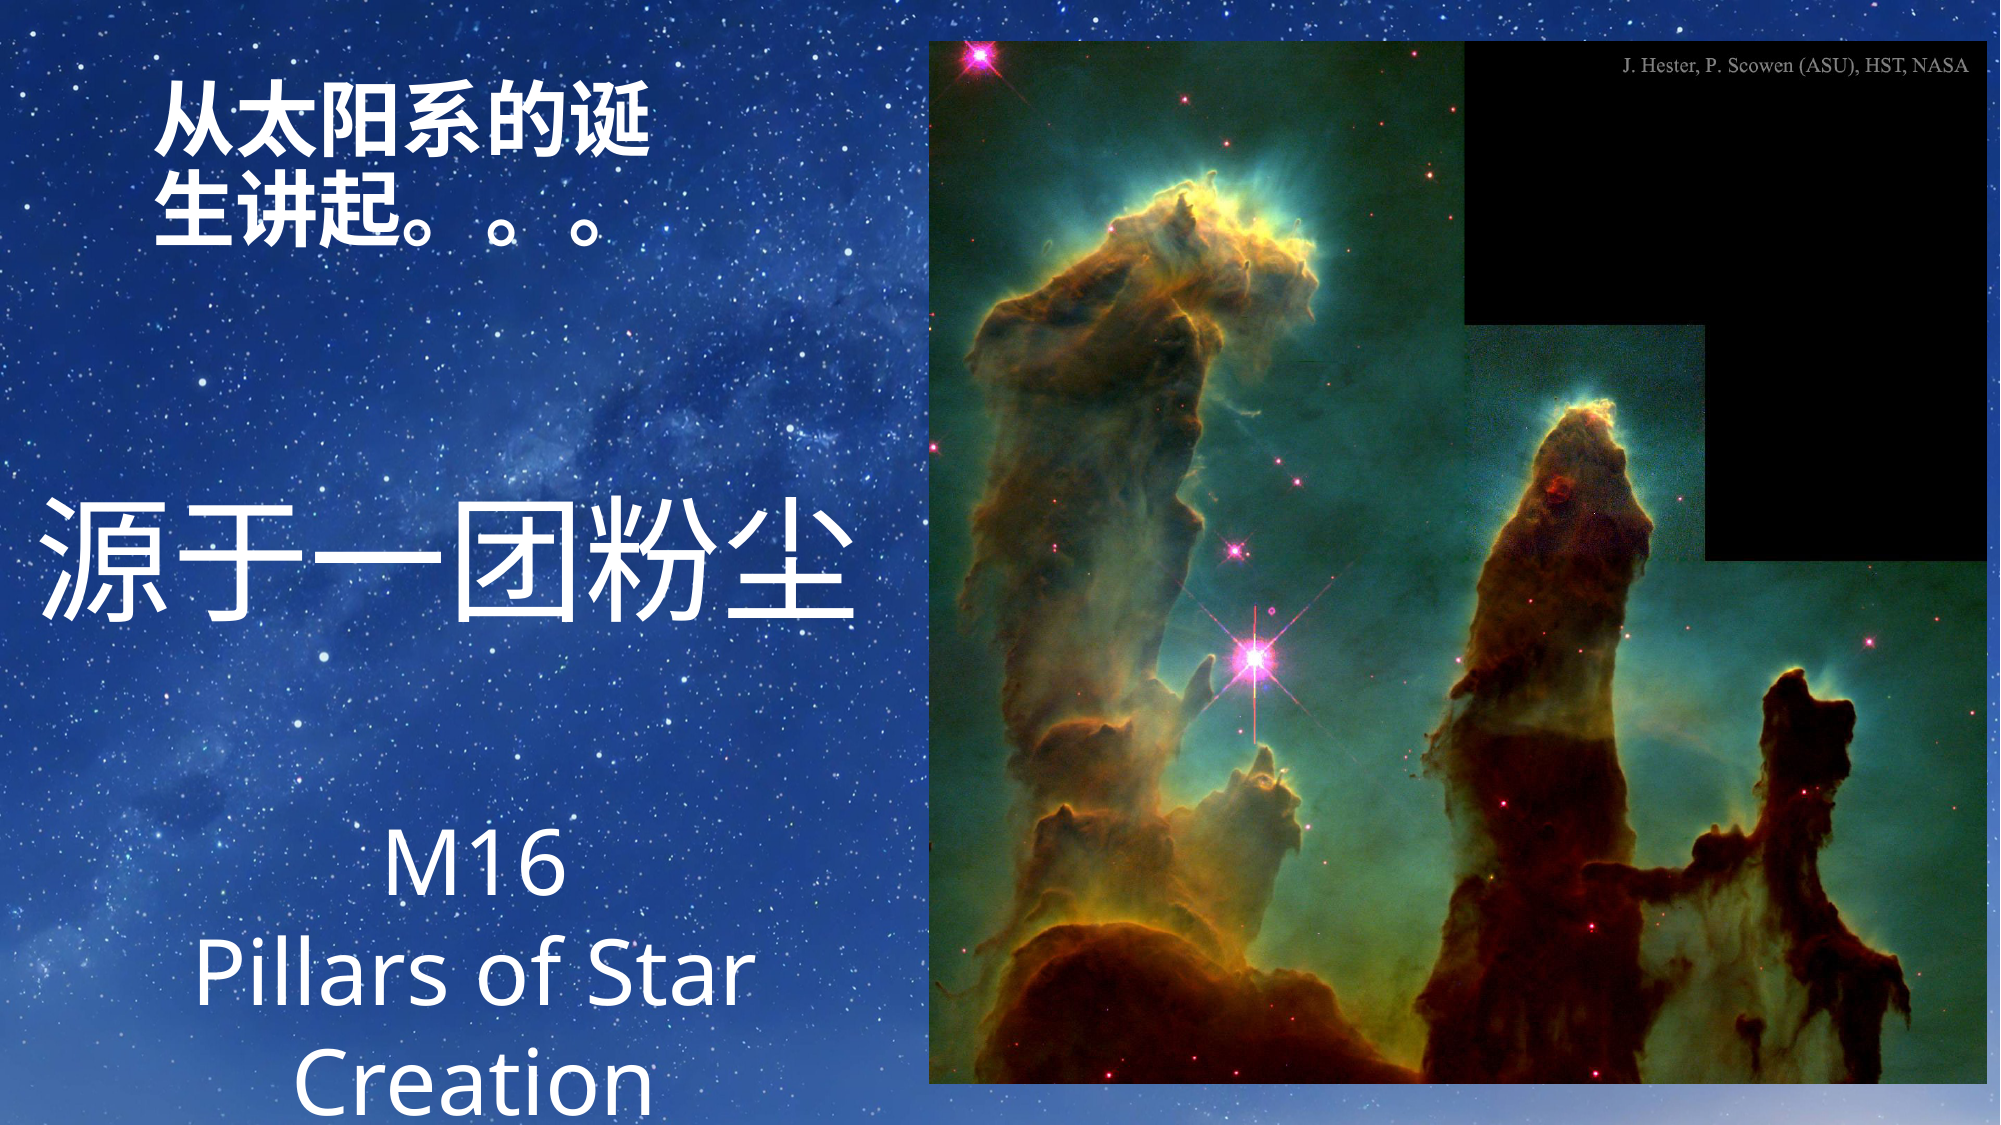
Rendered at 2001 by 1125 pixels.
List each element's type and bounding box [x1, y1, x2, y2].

list [929, 41, 1987, 1084]
picture [0, 0, 2000, 1125]
